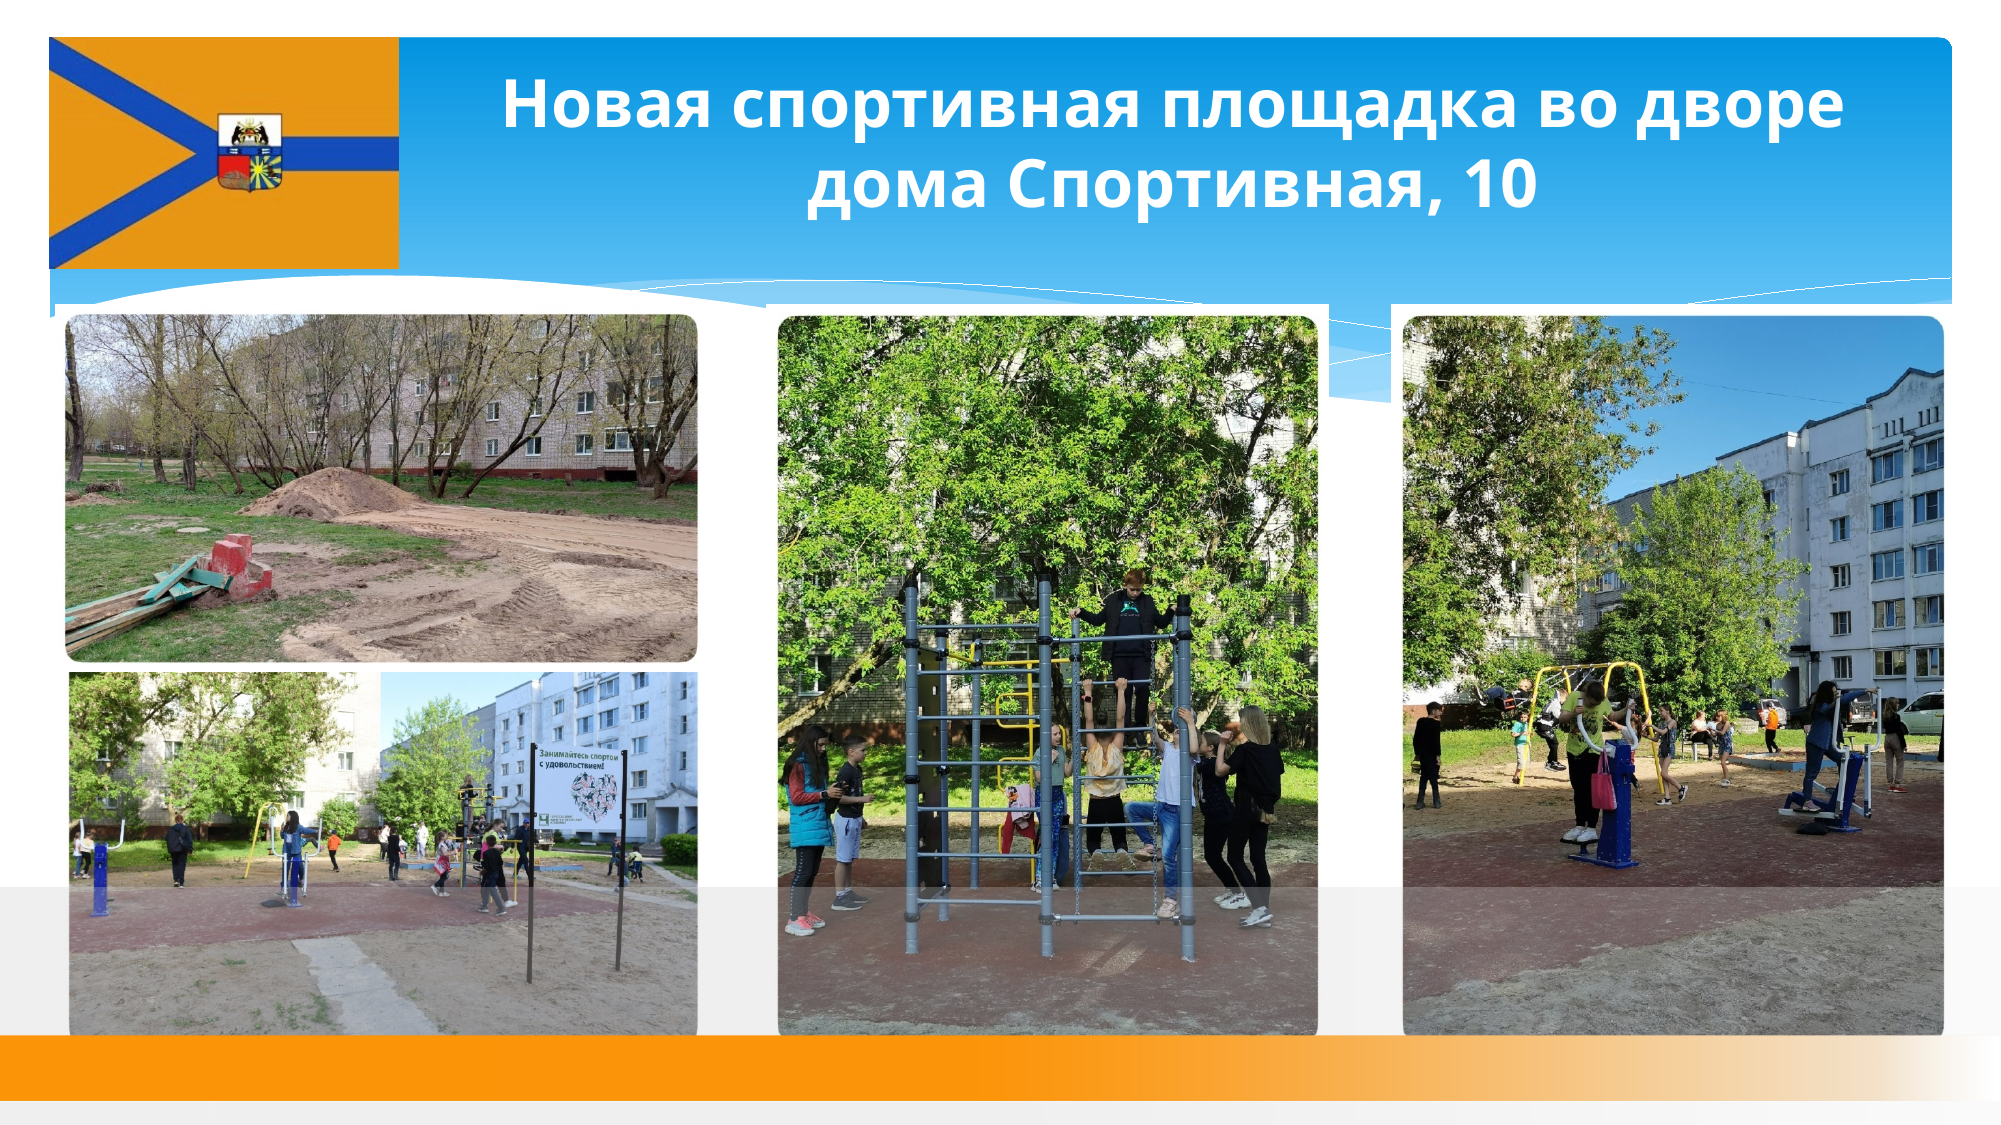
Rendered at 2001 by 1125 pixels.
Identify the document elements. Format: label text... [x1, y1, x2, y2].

picture [49, 36, 399, 269]
text_box [123, 226, 1752, 524]
picture [0, 304, 2000, 1125]
title Новая спортивная площадка во дворе дома Спортивная, 10 [406, 47, 1941, 235]
